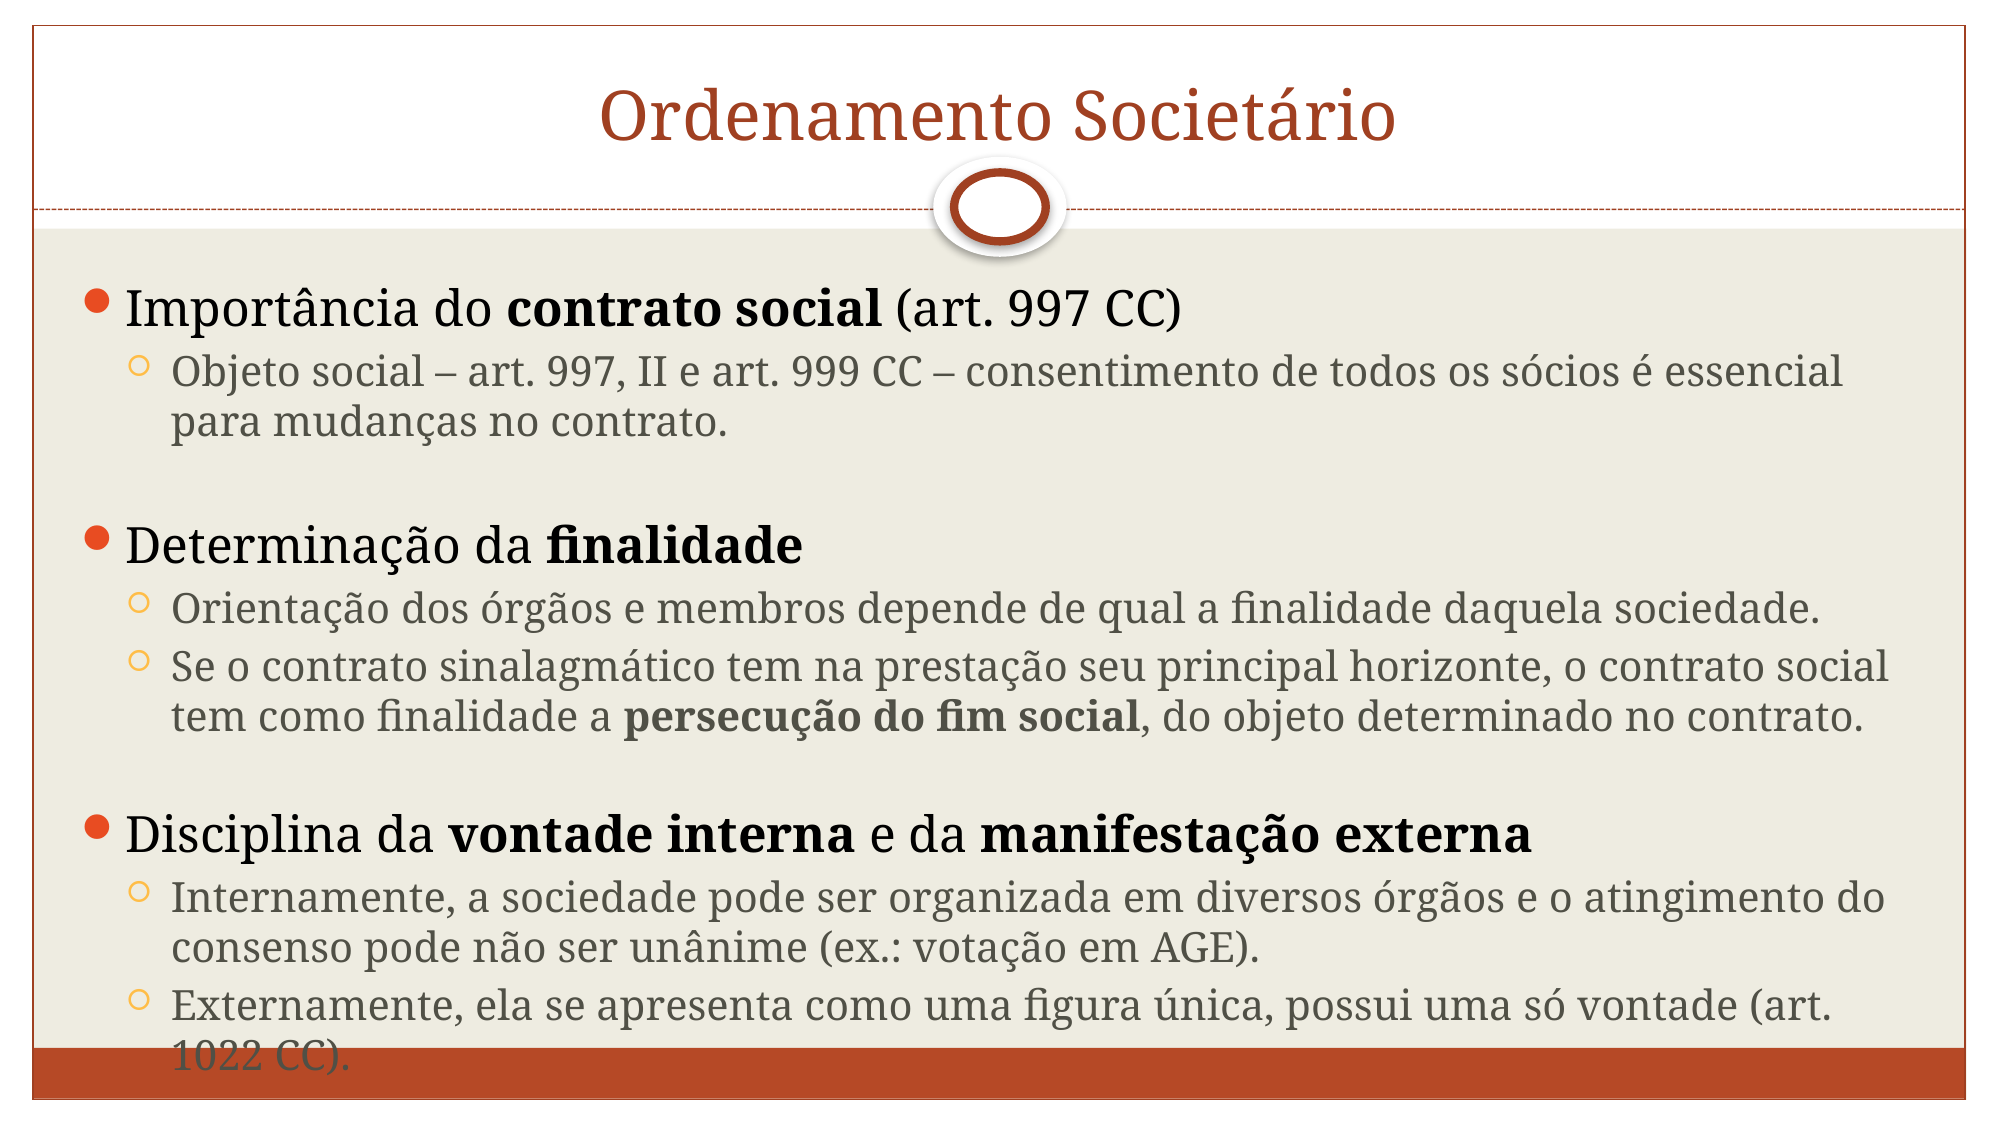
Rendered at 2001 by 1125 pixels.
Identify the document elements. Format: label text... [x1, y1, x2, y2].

title Ordenamento Societário [65, 37, 1933, 162]
list Importância do contrato social (art. 997 CC) Objeto social – art. 997, II e art. 999 CC – consentimento de todos os sócios é essencial para mudanças no contrato. Determinação da finalidade Orientação dos órgãos e membros depende de qual a finalidade daquela sociedade. Se o contrato sinalagmático tem na prestação seu principal horizonte, o contrato social tem como finalidade a persecução do fim social, do objeto determinado no contrato. Disciplina da vontade interna e da manifestação externa Internamente, a sociedade pode ser organizada em diversos órgãos e o atingimento do consenso pode não ser unânime (ex.: votação em AGE). Externamente, ela se apresenta como uma figura única, possui uma só vontade (art. 1022 CC). [65, 268, 1926, 1125]
